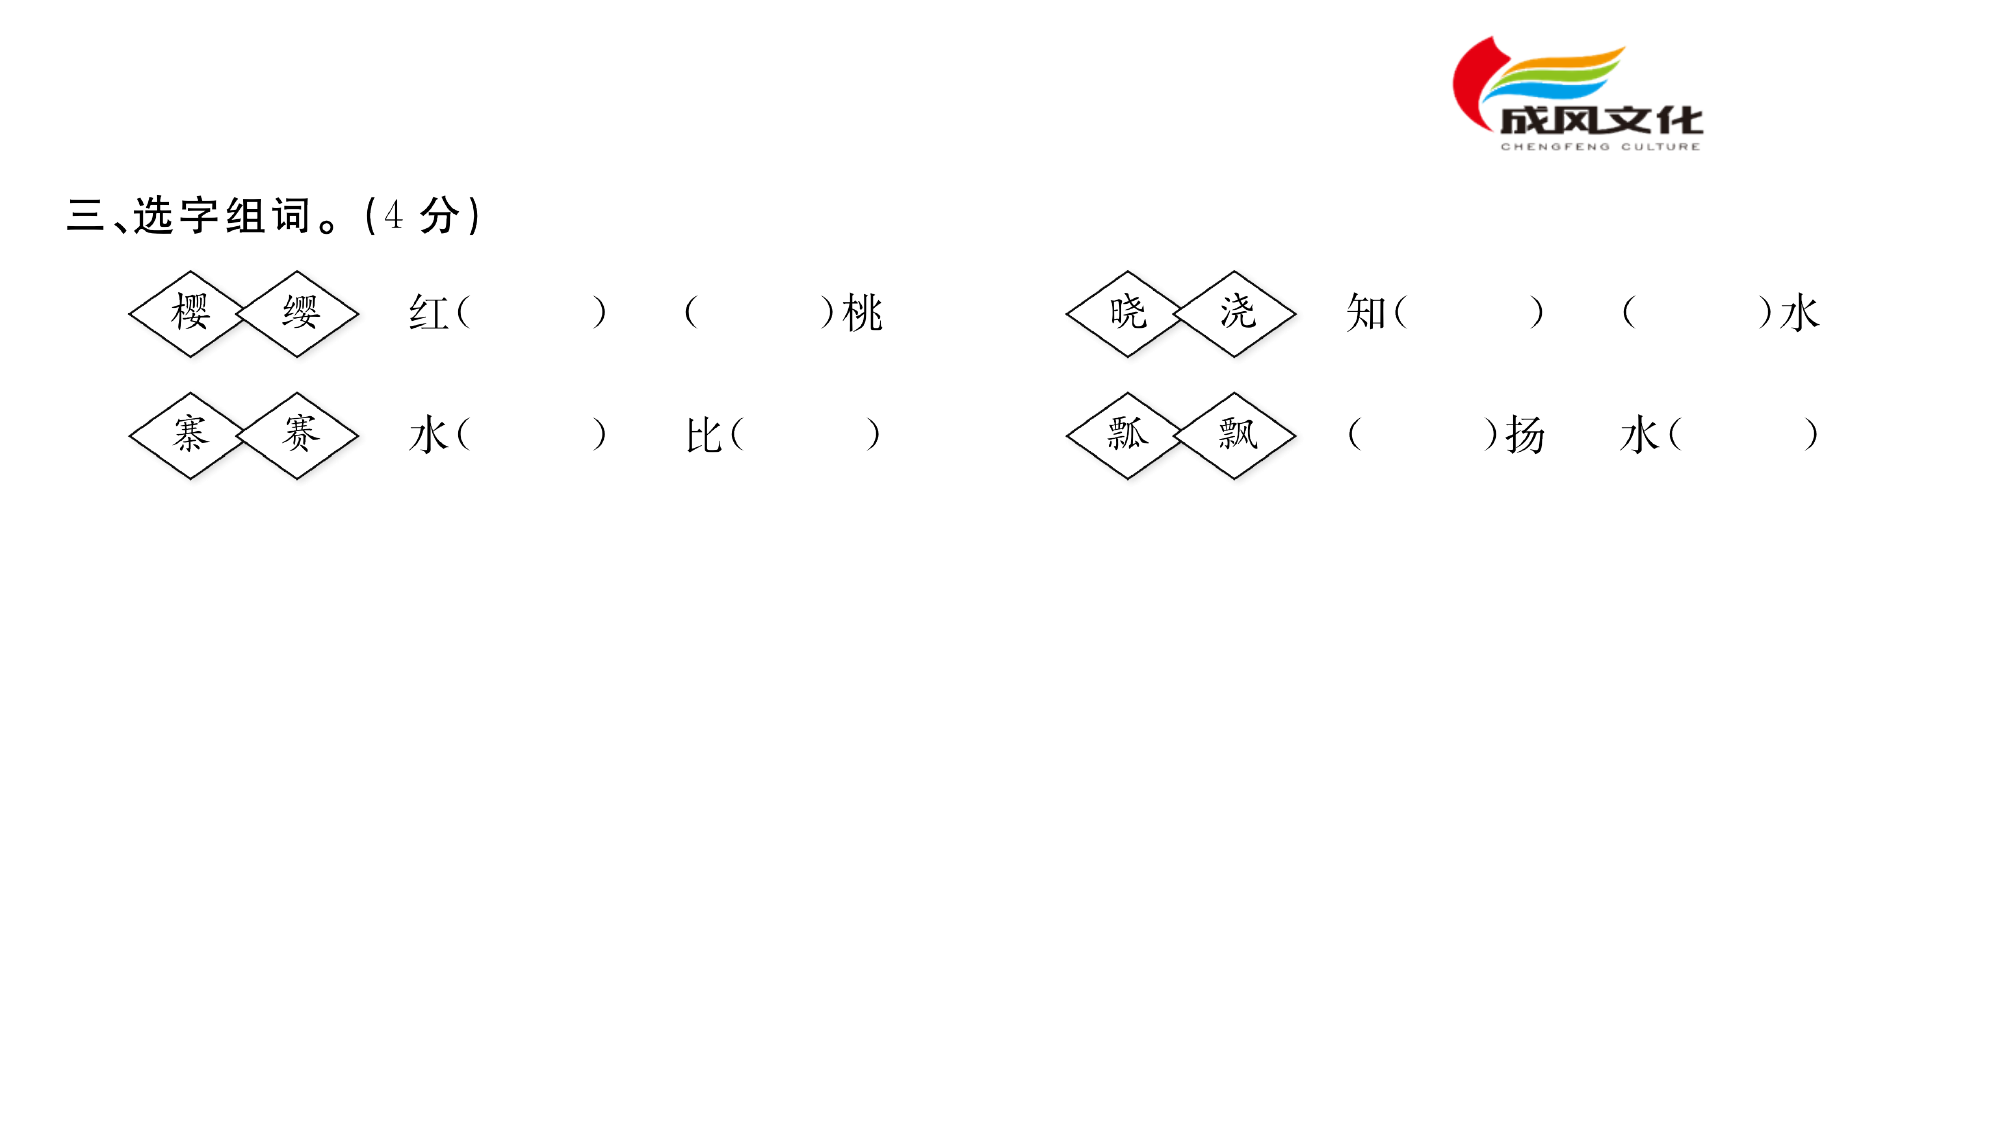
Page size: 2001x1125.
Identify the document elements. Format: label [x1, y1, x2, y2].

picture [63, 30, 1954, 503]
